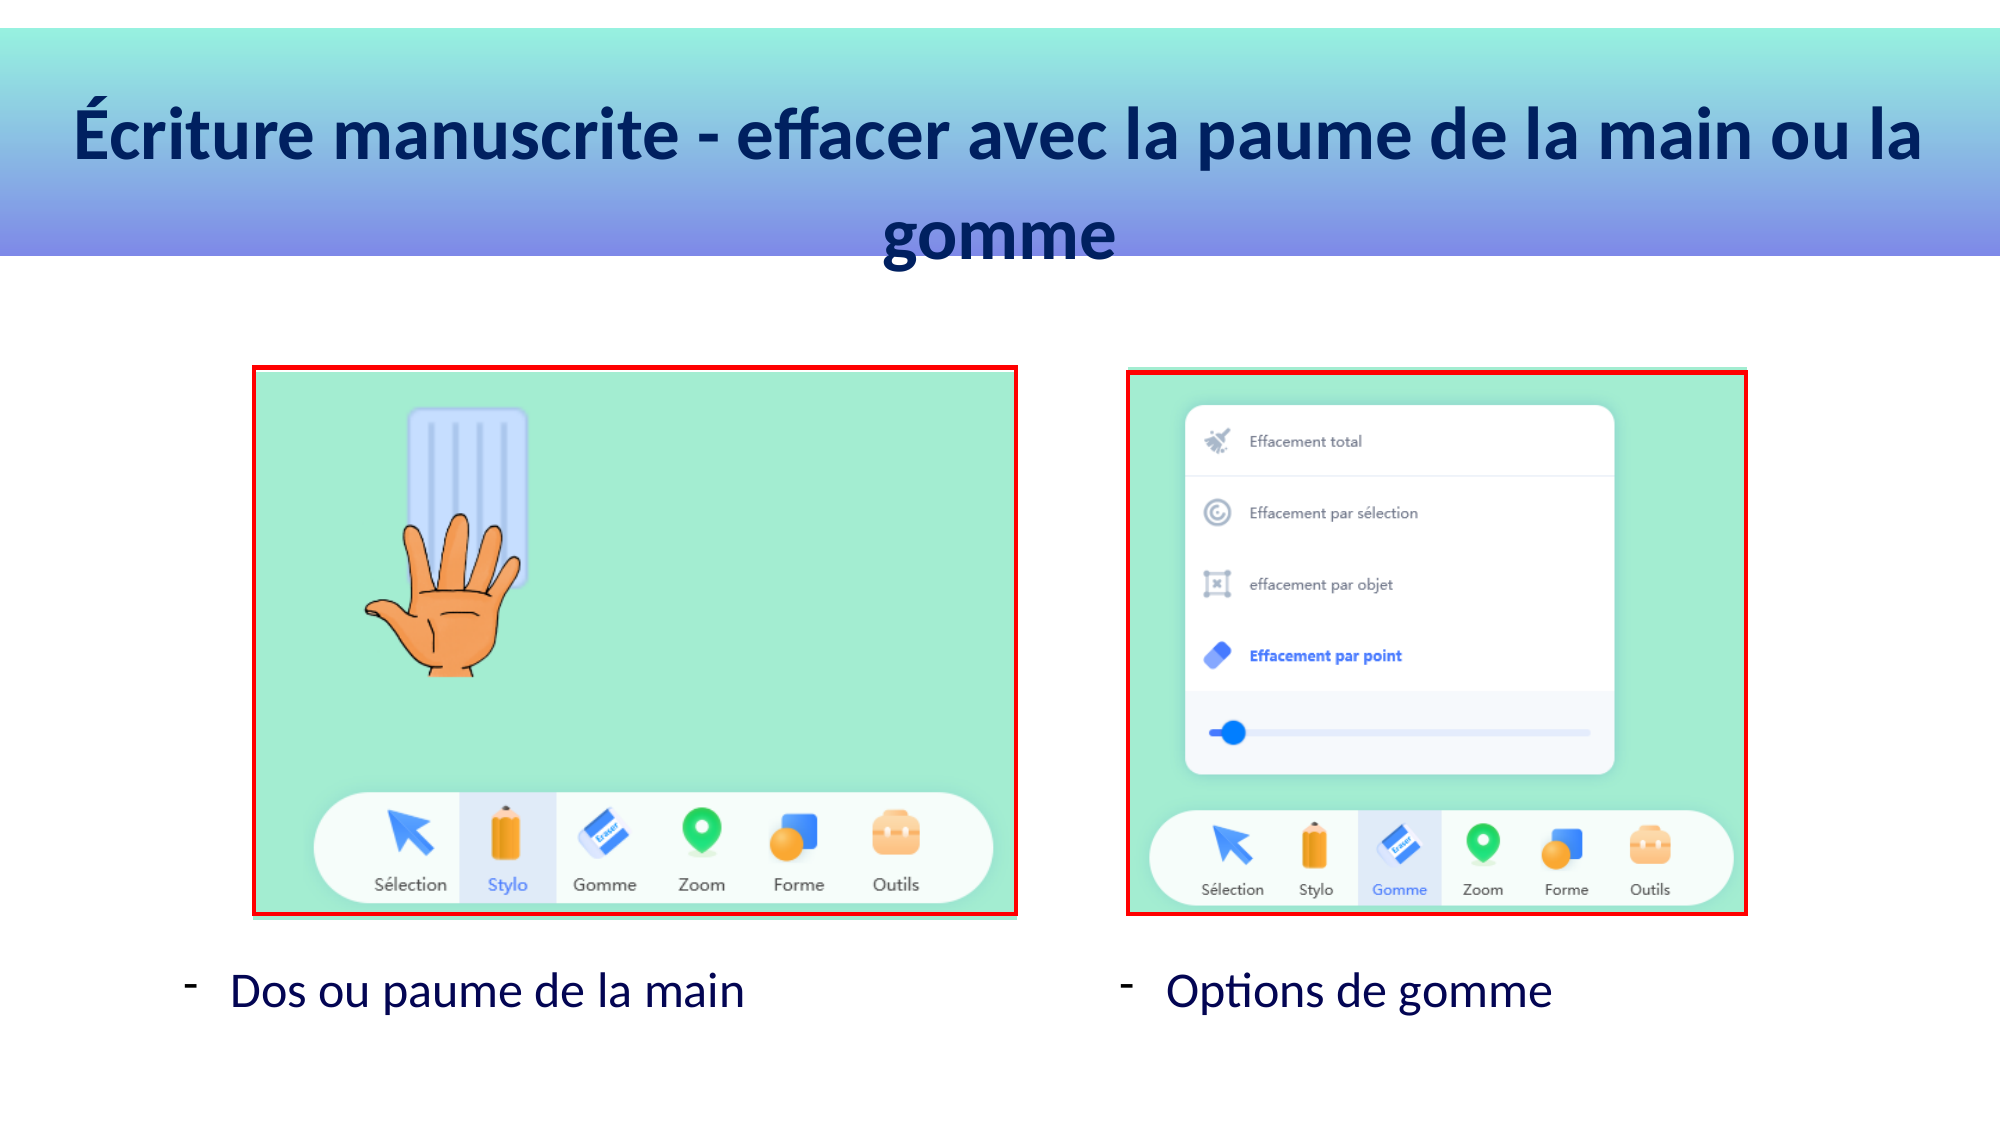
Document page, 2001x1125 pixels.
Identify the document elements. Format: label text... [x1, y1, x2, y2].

text_box [0, 28, 2000, 256]
text_box Dos ou paume de la main [168, 950, 862, 1026]
text_box Écriture manuscrite - effacer avec la paume de la main ou la gomme [7, 75, 1992, 196]
text_box Options de gomme [1104, 950, 1798, 1026]
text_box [253, 367, 1747, 920]
